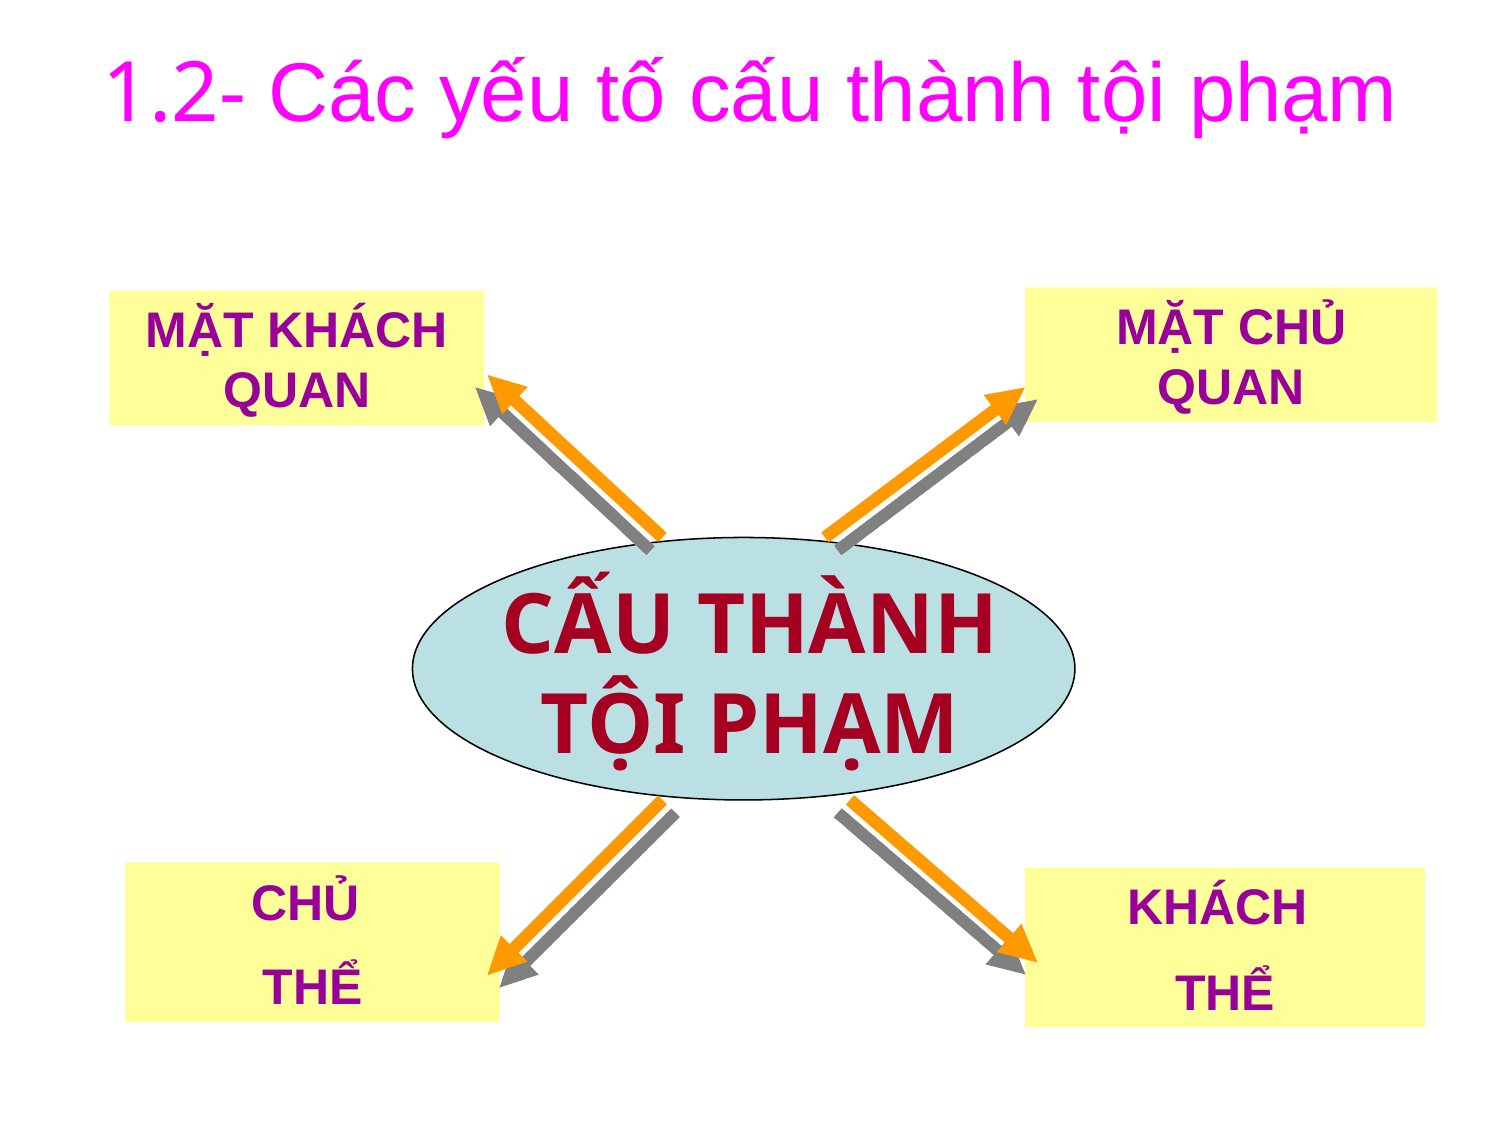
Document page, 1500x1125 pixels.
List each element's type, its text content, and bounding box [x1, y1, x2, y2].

text_box 1.2- Các yếu tố cấu thành tội phạm [87, 30, 1463, 146]
text_box [412, 633, 425, 705]
text_box [824, 387, 1025, 538]
text_box [849, 799, 1038, 963]
text_box [487, 799, 663, 976]
subtitle CẤU THÀNH TỘI PHẠM [425, 562, 1075, 800]
text_box CHỦ THỂ [124, 862, 500, 1023]
text_box [487, 375, 663, 538]
text_box [550, 537, 937, 562]
text_box KHÁCH THỂ [1025, 867, 1425, 1028]
text_box MẶT KHÁCH QUAN [109, 290, 485, 426]
text_box MẶT CHỦ QUAN [1025, 287, 1438, 423]
